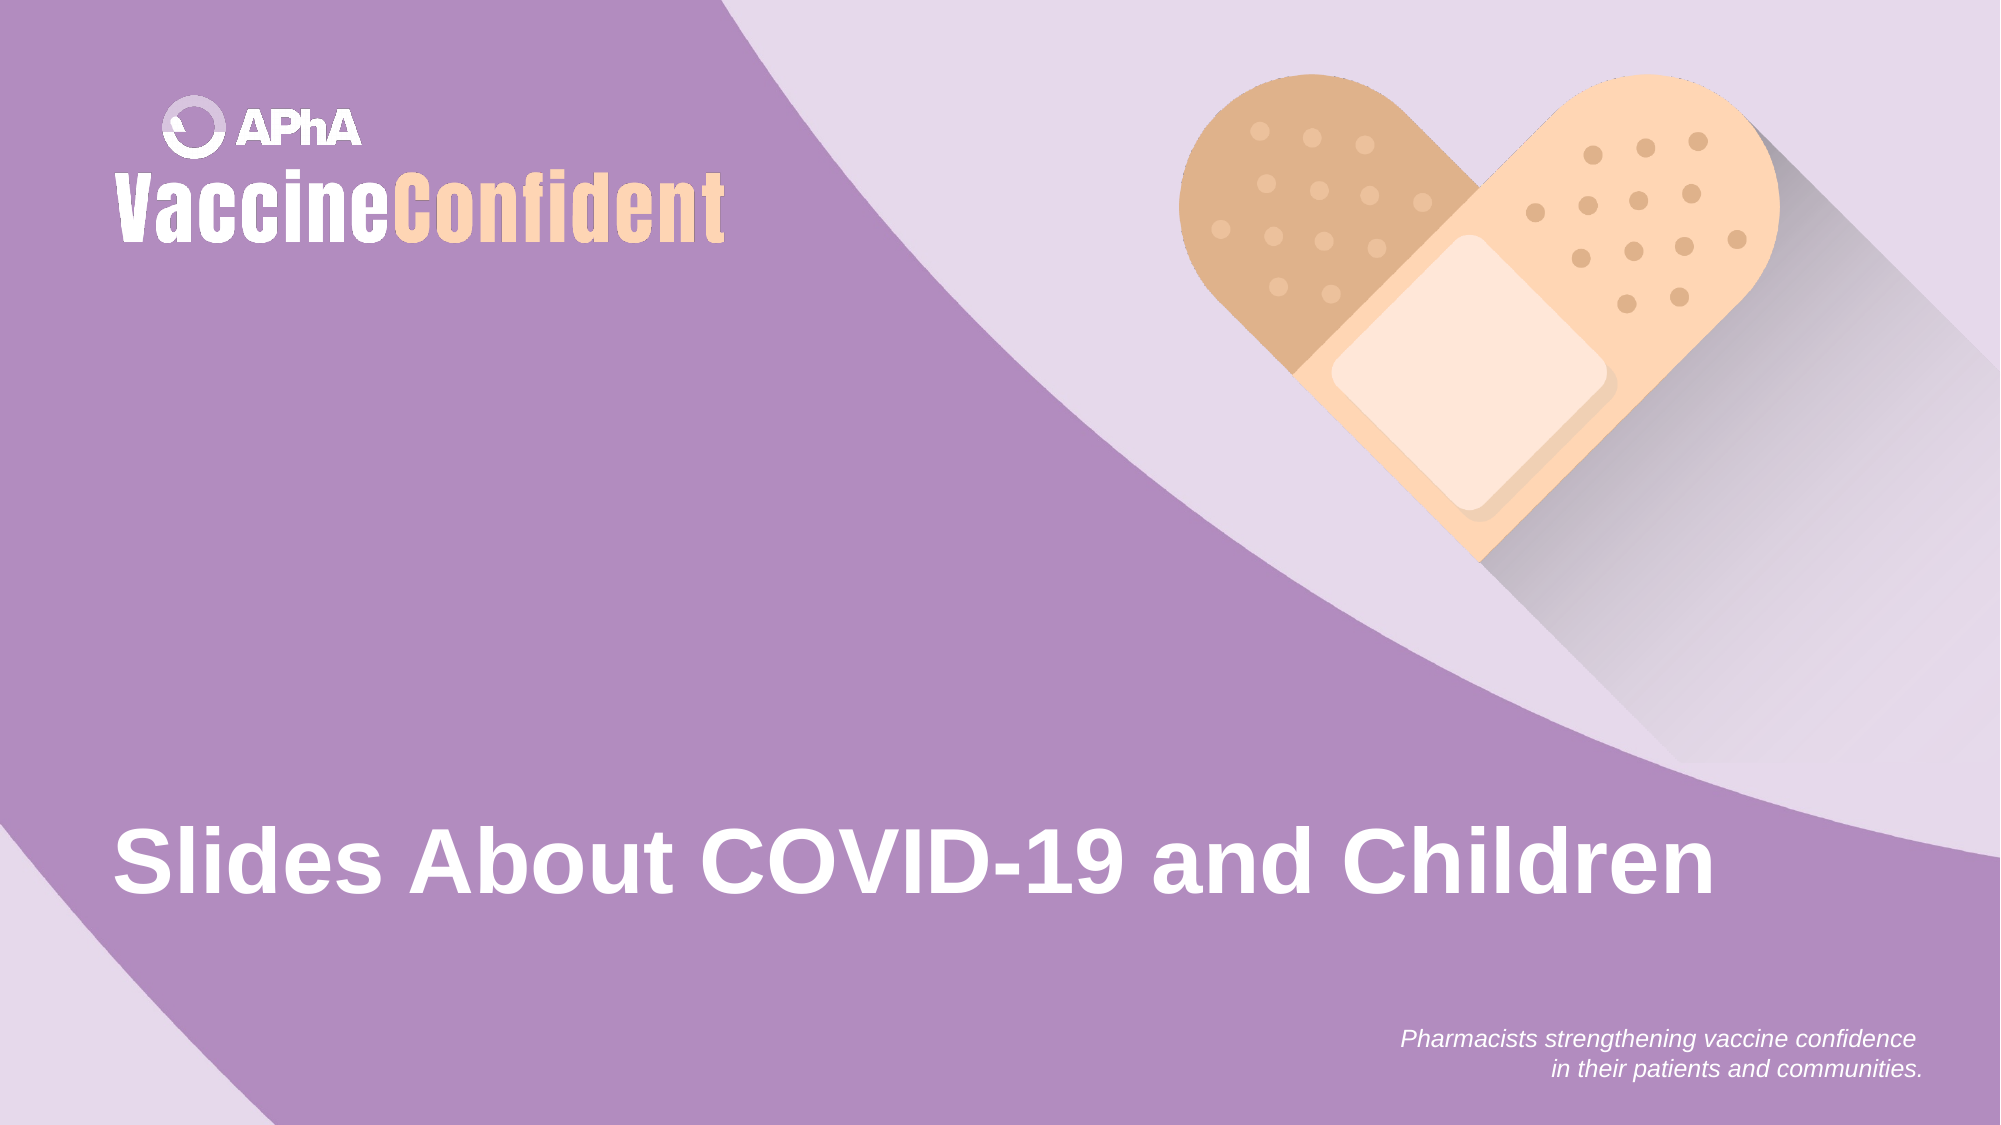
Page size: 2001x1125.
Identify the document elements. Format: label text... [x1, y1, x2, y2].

picture [0, 0, 2001, 1125]
title Slides About COVID-19 and Children [97, 793, 1798, 921]
